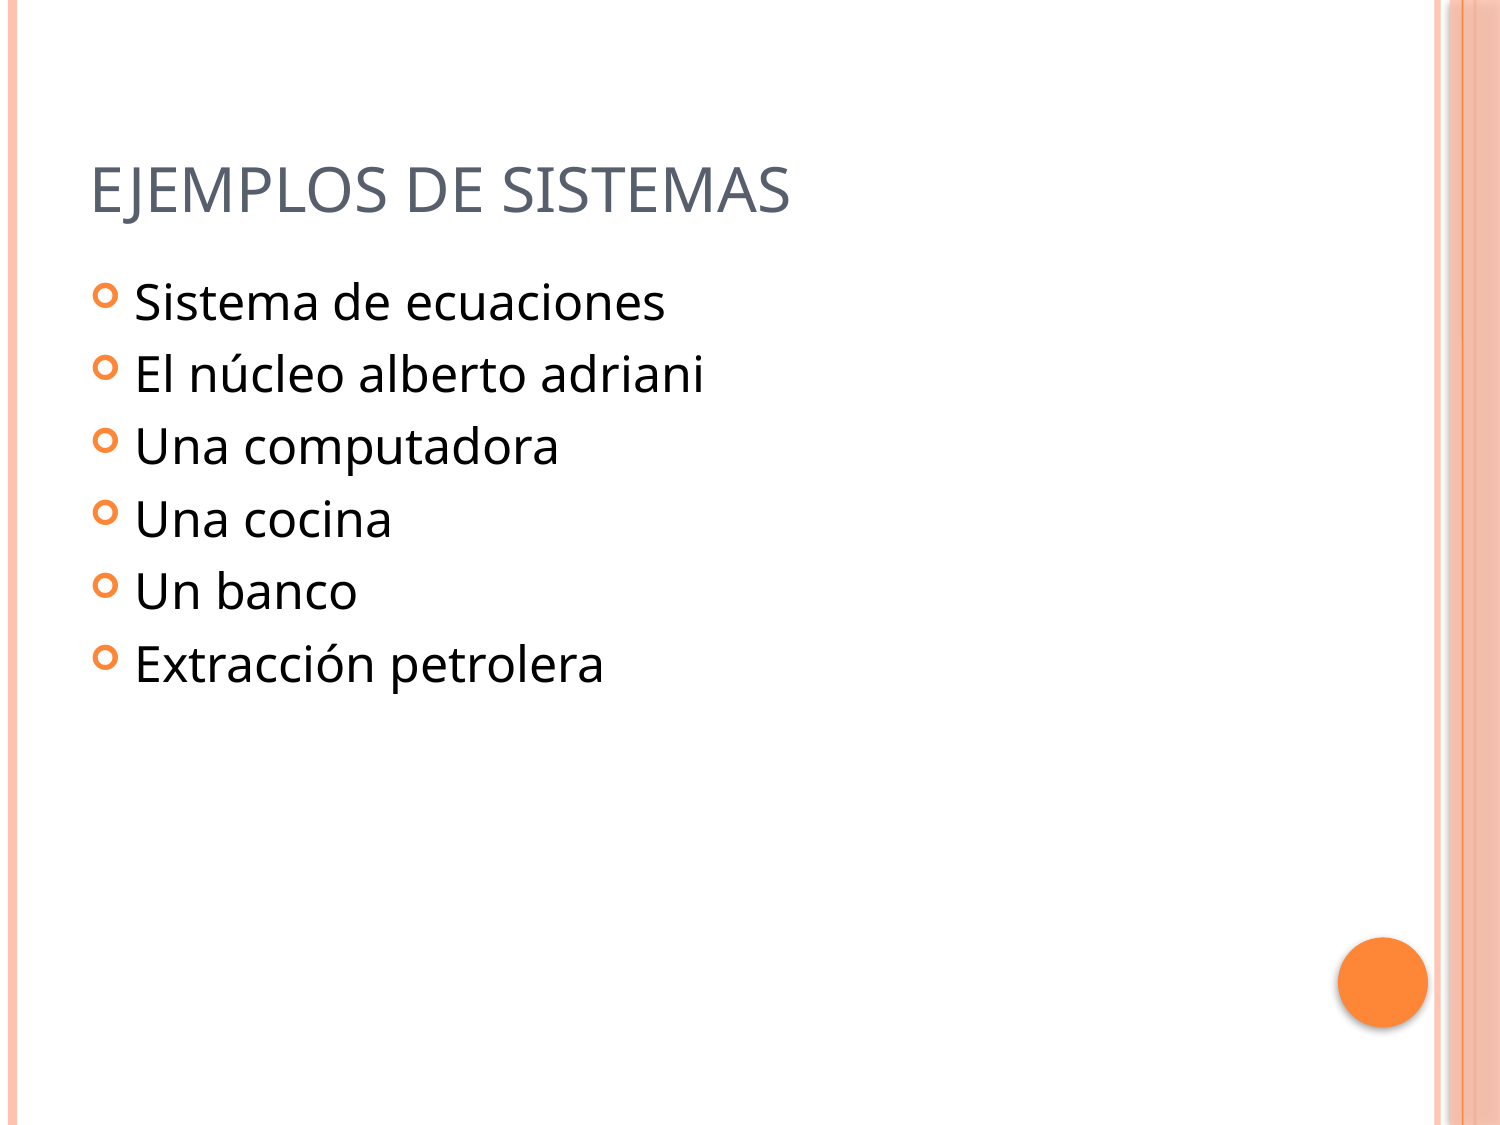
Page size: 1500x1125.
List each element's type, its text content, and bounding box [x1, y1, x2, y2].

list Sistema de ecuaciones El núcleo alberto adriani Una computadora Una cocina Un banco Extracción petrolera [75, 262, 1300, 1062]
title Ejemplos de Sistemas [75, 45, 1300, 233]
